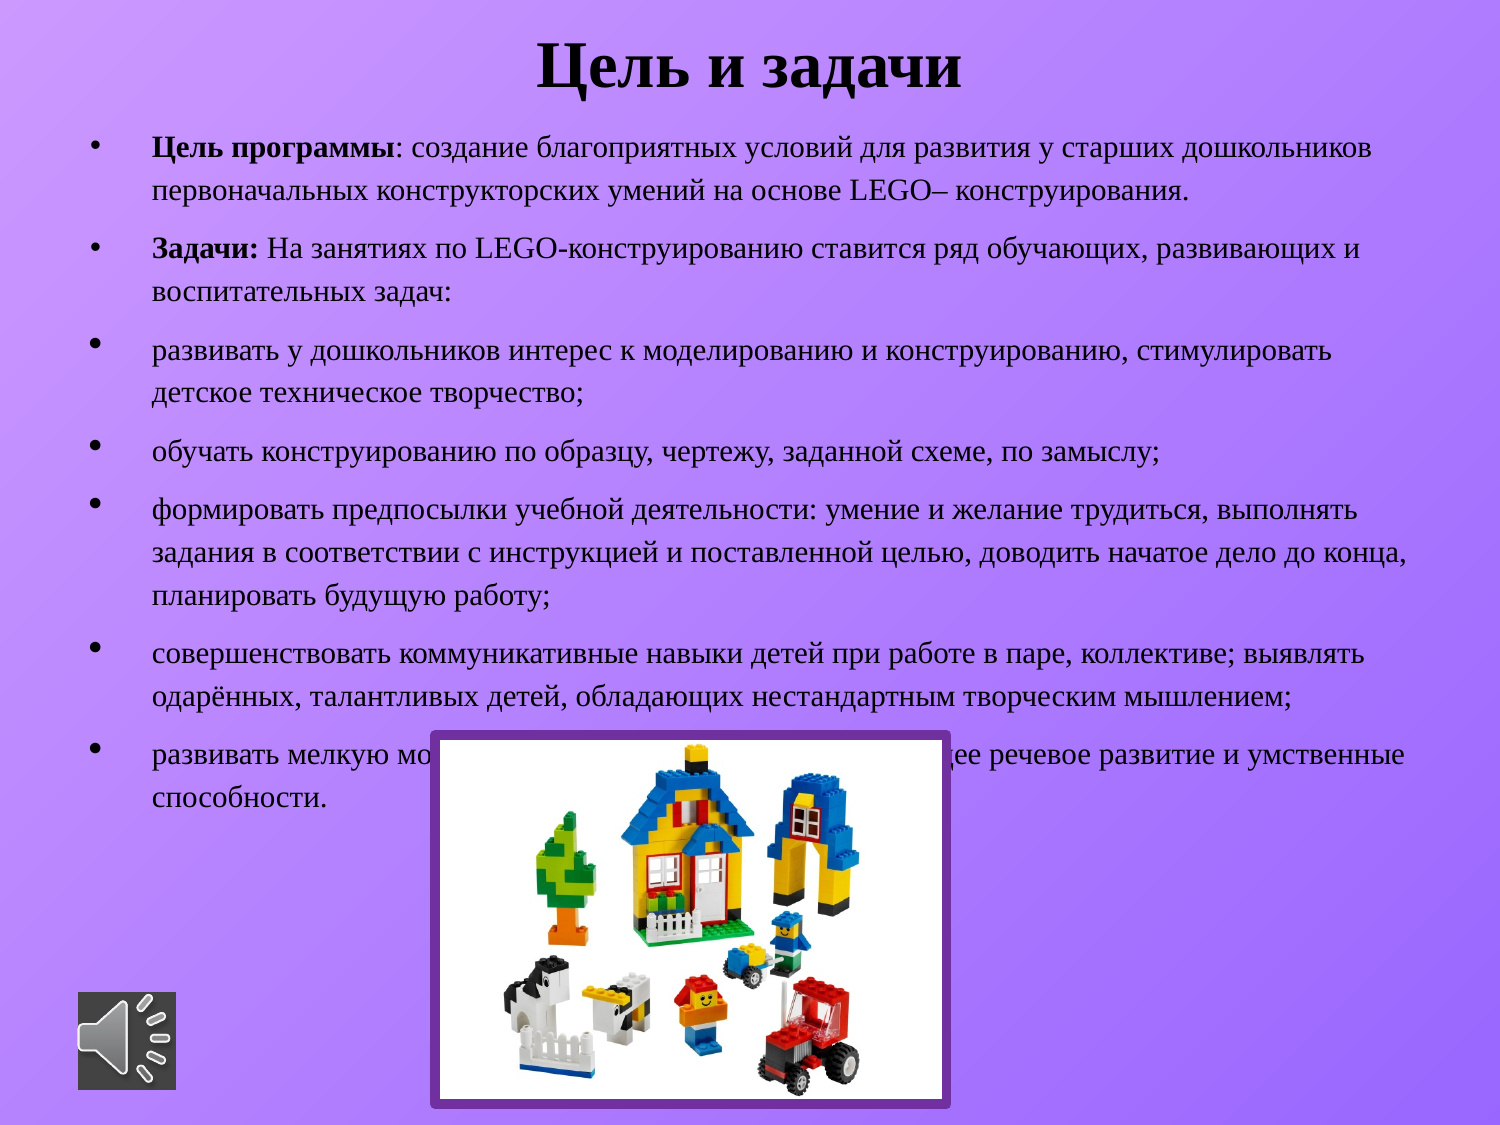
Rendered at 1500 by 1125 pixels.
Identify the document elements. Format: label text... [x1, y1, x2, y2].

picture [76, 990, 177, 1092]
list Цель программы: создание благоприятных условий для развития у старших дошкольников первоначальных конструкторских умений на основе LEGO– конструирования. Задачи: На занятиях по LEGO-конструированию ставится ряд обучающих, развивающих и воспитательных задач: развивать у дошкольников интерес к моделированию и конструированию, стимулировать детское техническое творчество; обучать конструированию по образцу, чертежу, заданной схеме, по замыслу; формировать предпосылки учебной деятельности: умение и желание трудиться, выполнять задания в соответствии с инструкцией и поставленной целью, доводить начатое дело до конца, планировать будущую работу; совершенствовать коммуникативные навыки детей при работе в паре, коллективе; выявлять одарённых, талантливых детей, обладающих нестандартным творческим мышлением; развивать мелкую моторику рук, стимулируя в будущем общее речевое развитие и умственные способности. [75, 113, 1425, 823]
picture [439, 739, 943, 1100]
title Цель и задачи [75, 19, 1425, 102]
